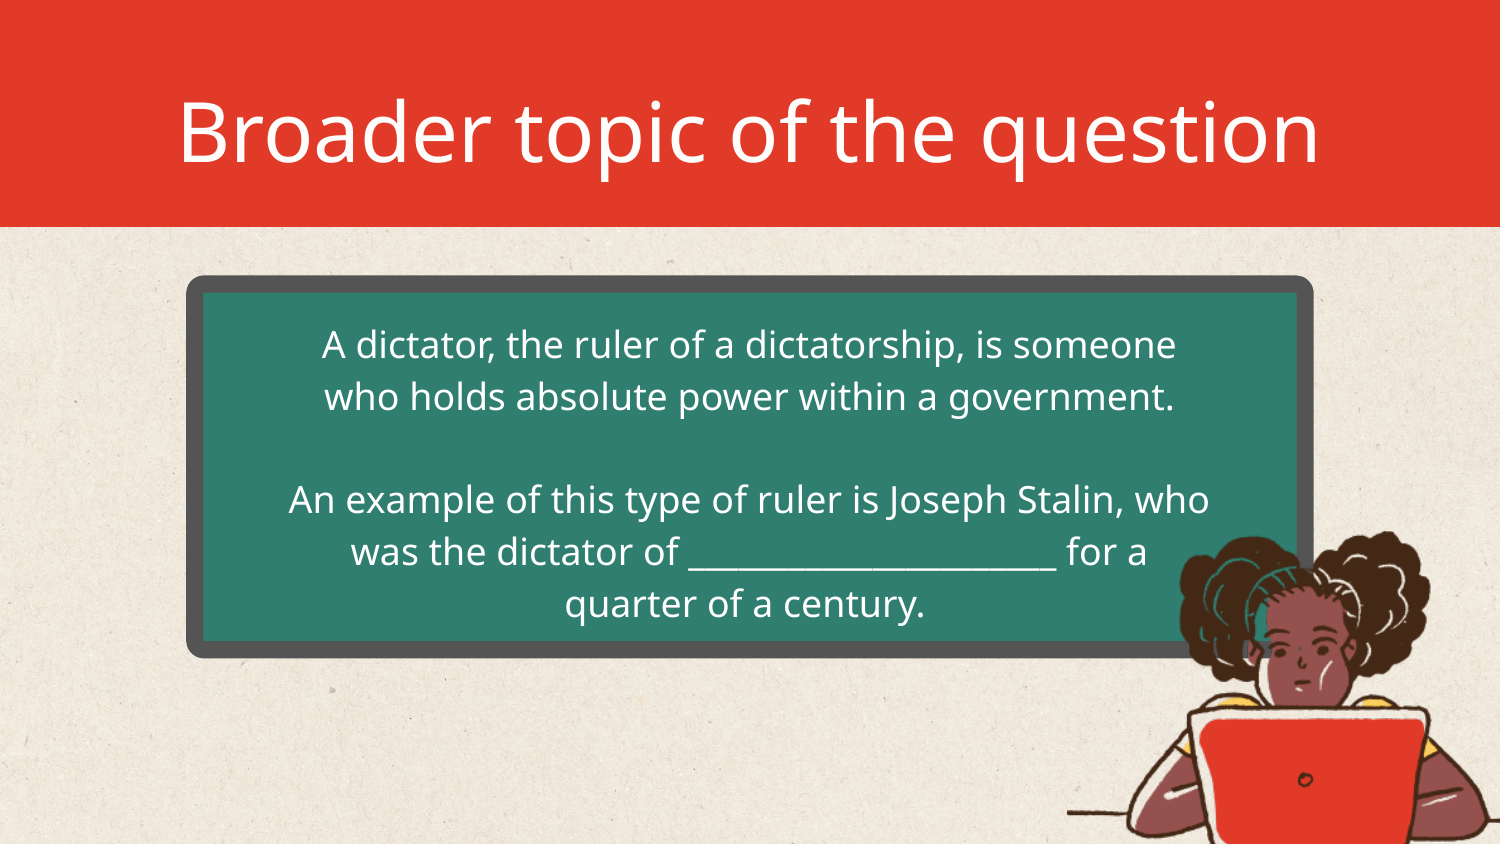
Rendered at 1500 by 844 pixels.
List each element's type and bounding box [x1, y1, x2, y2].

text_box [194, 268, 1306, 651]
text_box [0, 234, 1500, 844]
text_box [1066, 531, 1500, 844]
text_box [0, 0, 1500, 227]
